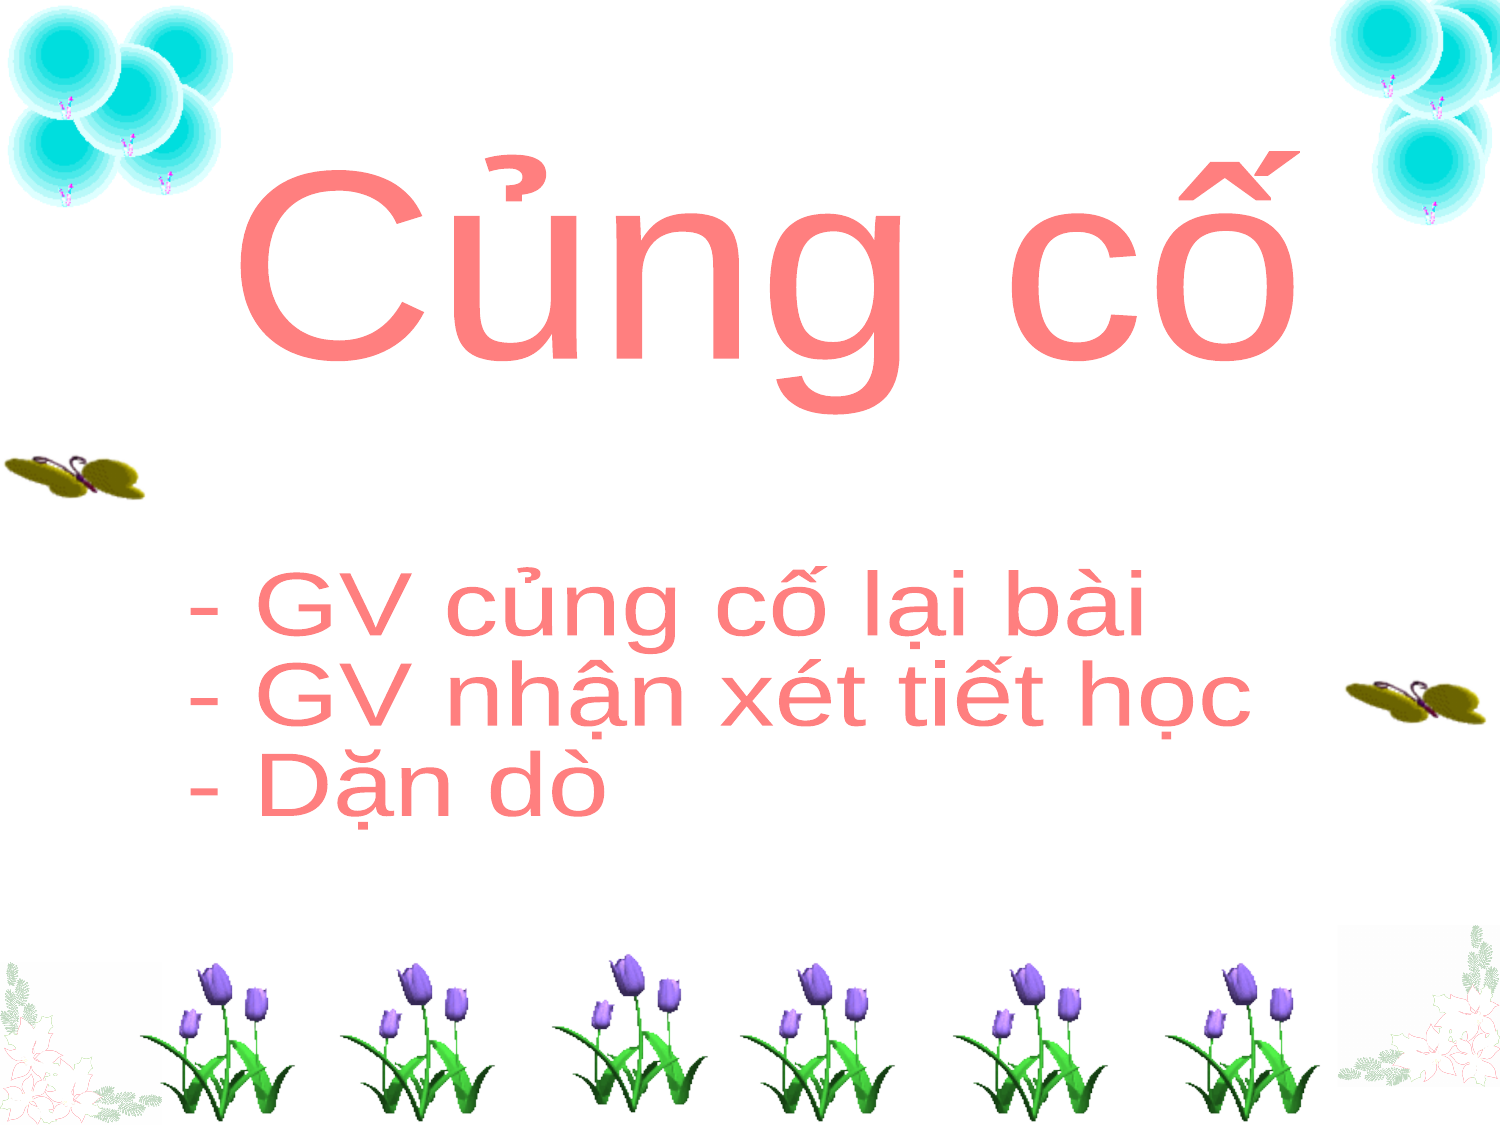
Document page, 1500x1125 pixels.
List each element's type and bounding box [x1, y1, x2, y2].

picture [549, 937, 713, 1116]
picture [1340, 648, 1500, 748]
picture [0, 946, 300, 1125]
picture [1322, 0, 1500, 233]
picture [0, 0, 241, 215]
picture [0, 423, 160, 523]
picture [1162, 946, 1325, 1125]
picture [737, 946, 900, 1125]
picture [949, 946, 1113, 1125]
picture [1337, 924, 1500, 1088]
picture [337, 946, 500, 1125]
